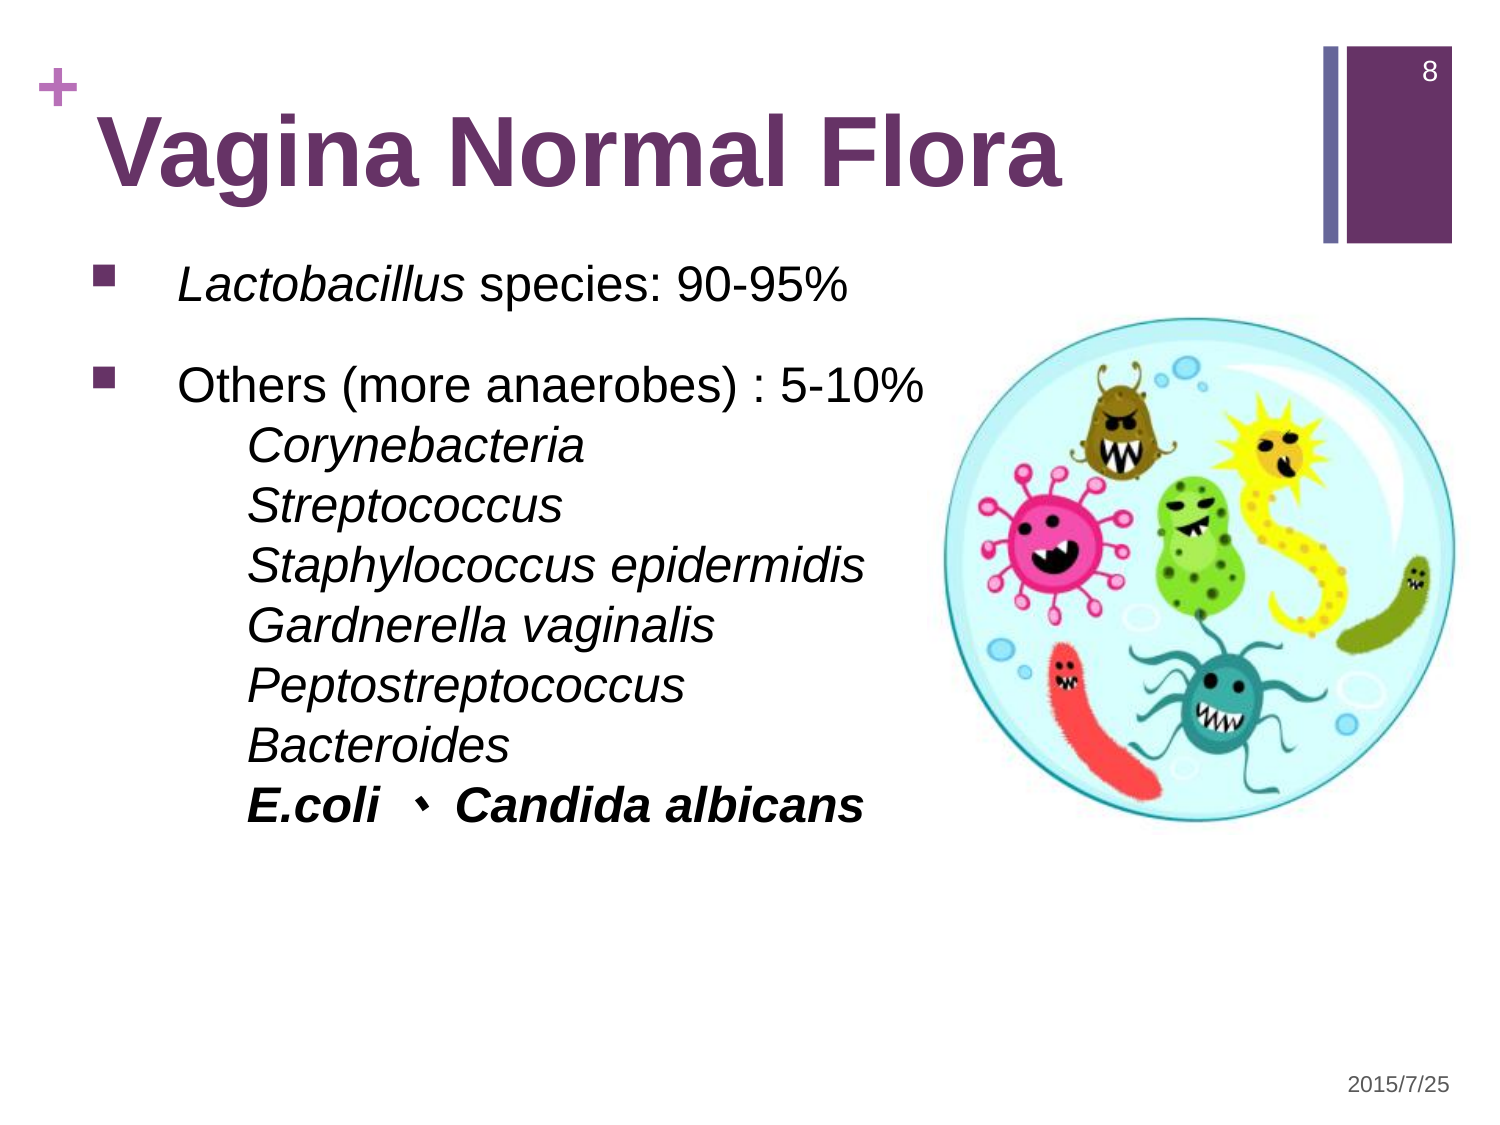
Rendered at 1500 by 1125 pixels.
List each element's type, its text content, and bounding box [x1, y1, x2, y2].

slide_number 8 [1362, 39, 1454, 100]
picture [926, 290, 1472, 835]
title Vagina Normal Flora [81, 79, 1322, 243]
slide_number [1114, 1053, 1465, 1114]
list Lactobacillus species: 90-95% Others (more anaerobes) : 5-10% Corynebacteria Streptococcus Staphylococcus epidermidis Gardnerella vaginalis Peptostreptococcus Bacteroides E.coli、Candida albicans [75, 243, 1459, 1106]
